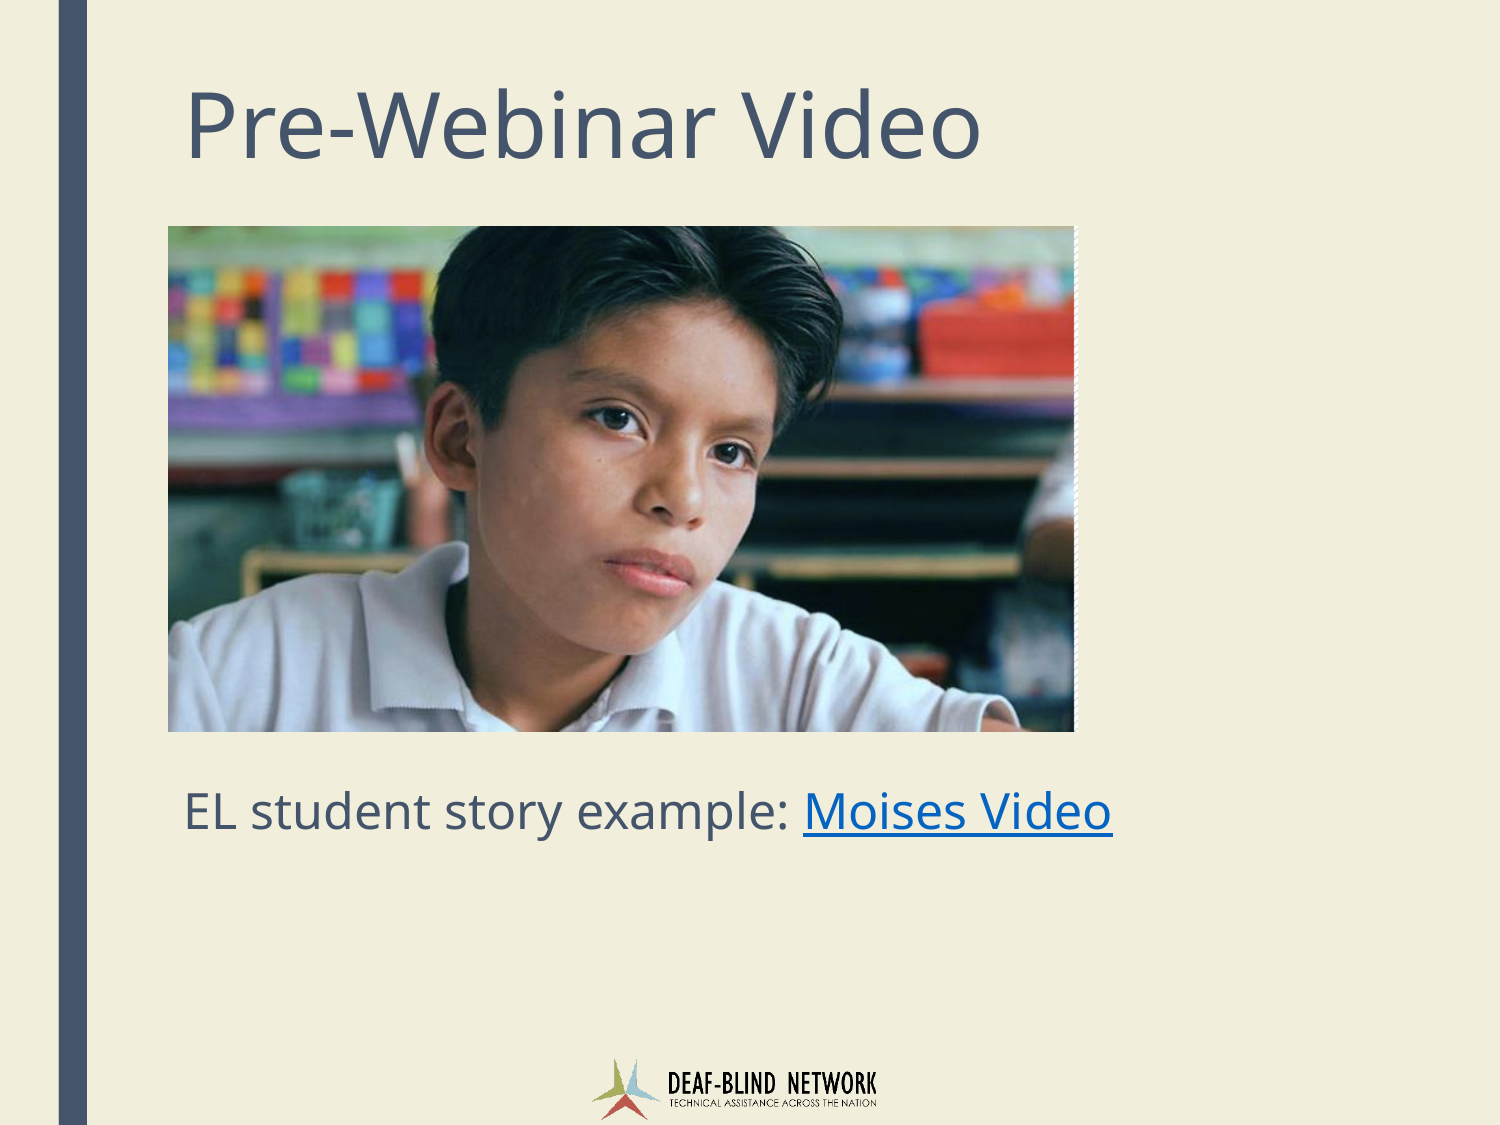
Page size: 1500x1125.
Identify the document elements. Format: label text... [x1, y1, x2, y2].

picture [591, 1074, 876, 1120]
title Pre-Webinar Video [168, 72, 1351, 317]
list EL student story example: Moises Video [168, 772, 1350, 1074]
picture [168, 226, 1078, 732]
